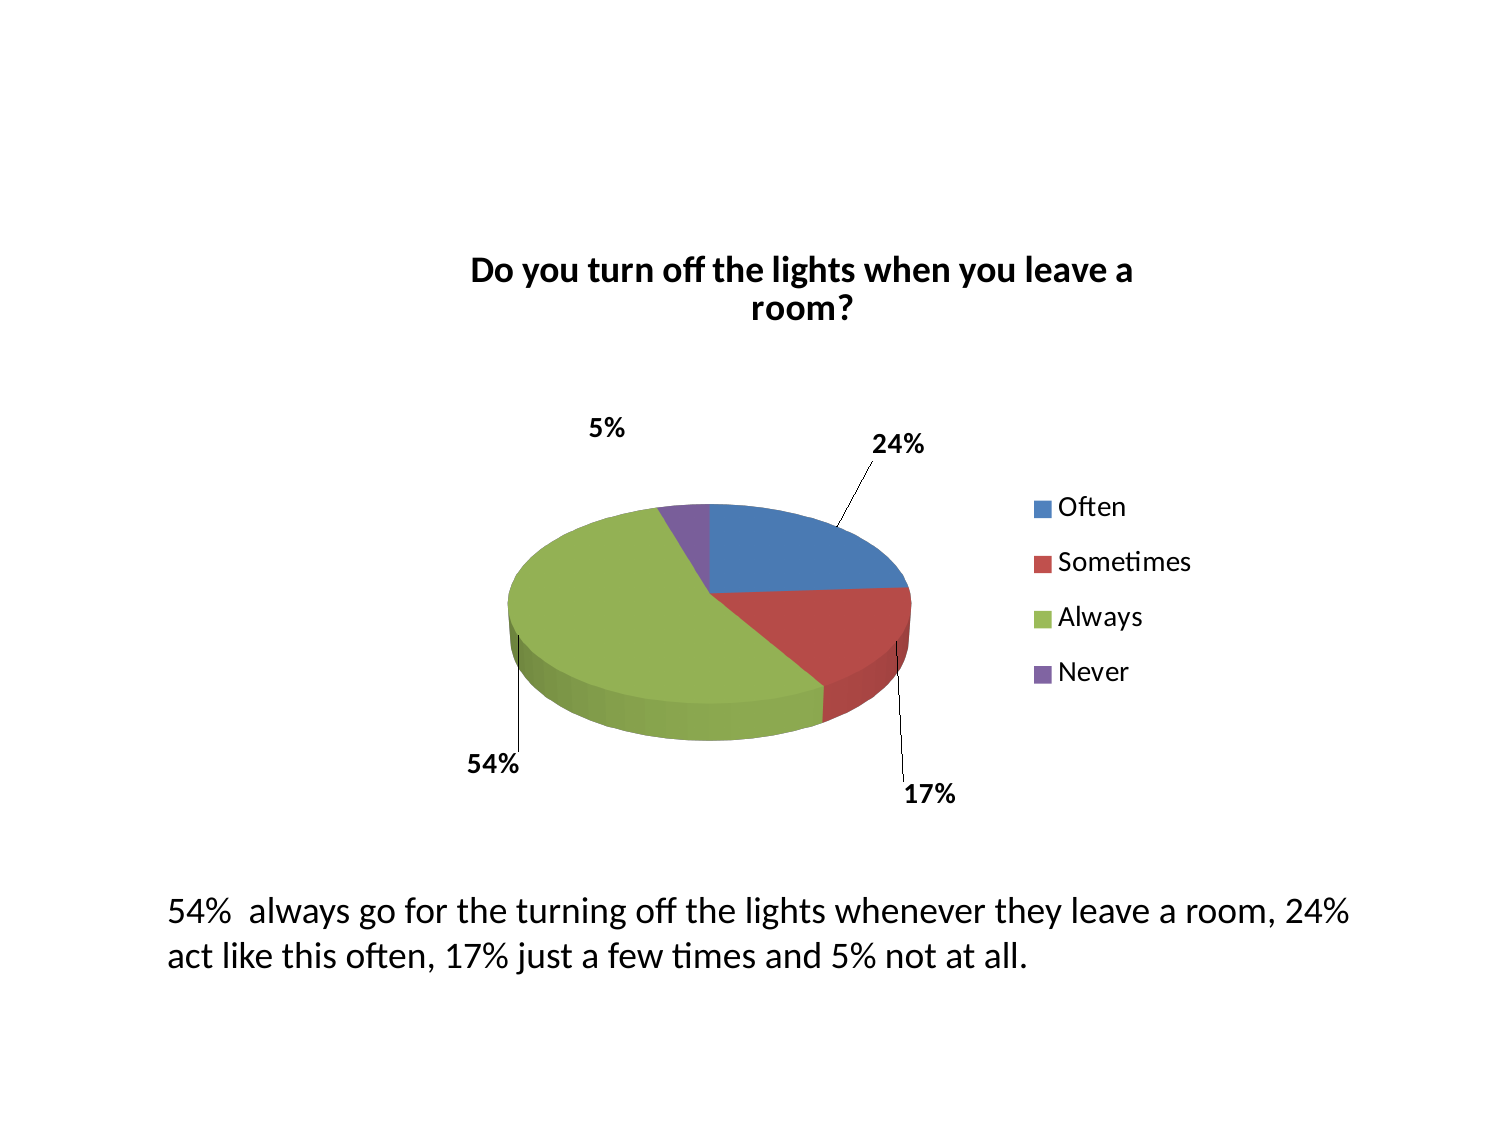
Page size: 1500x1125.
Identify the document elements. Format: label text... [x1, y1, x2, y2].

chart [363, 222, 1243, 858]
text_box 54% always go for the turning off the lights whenever they leave a room, 24% act like this often, 17% just a few times and 5% not at all. [152, 878, 1418, 984]
